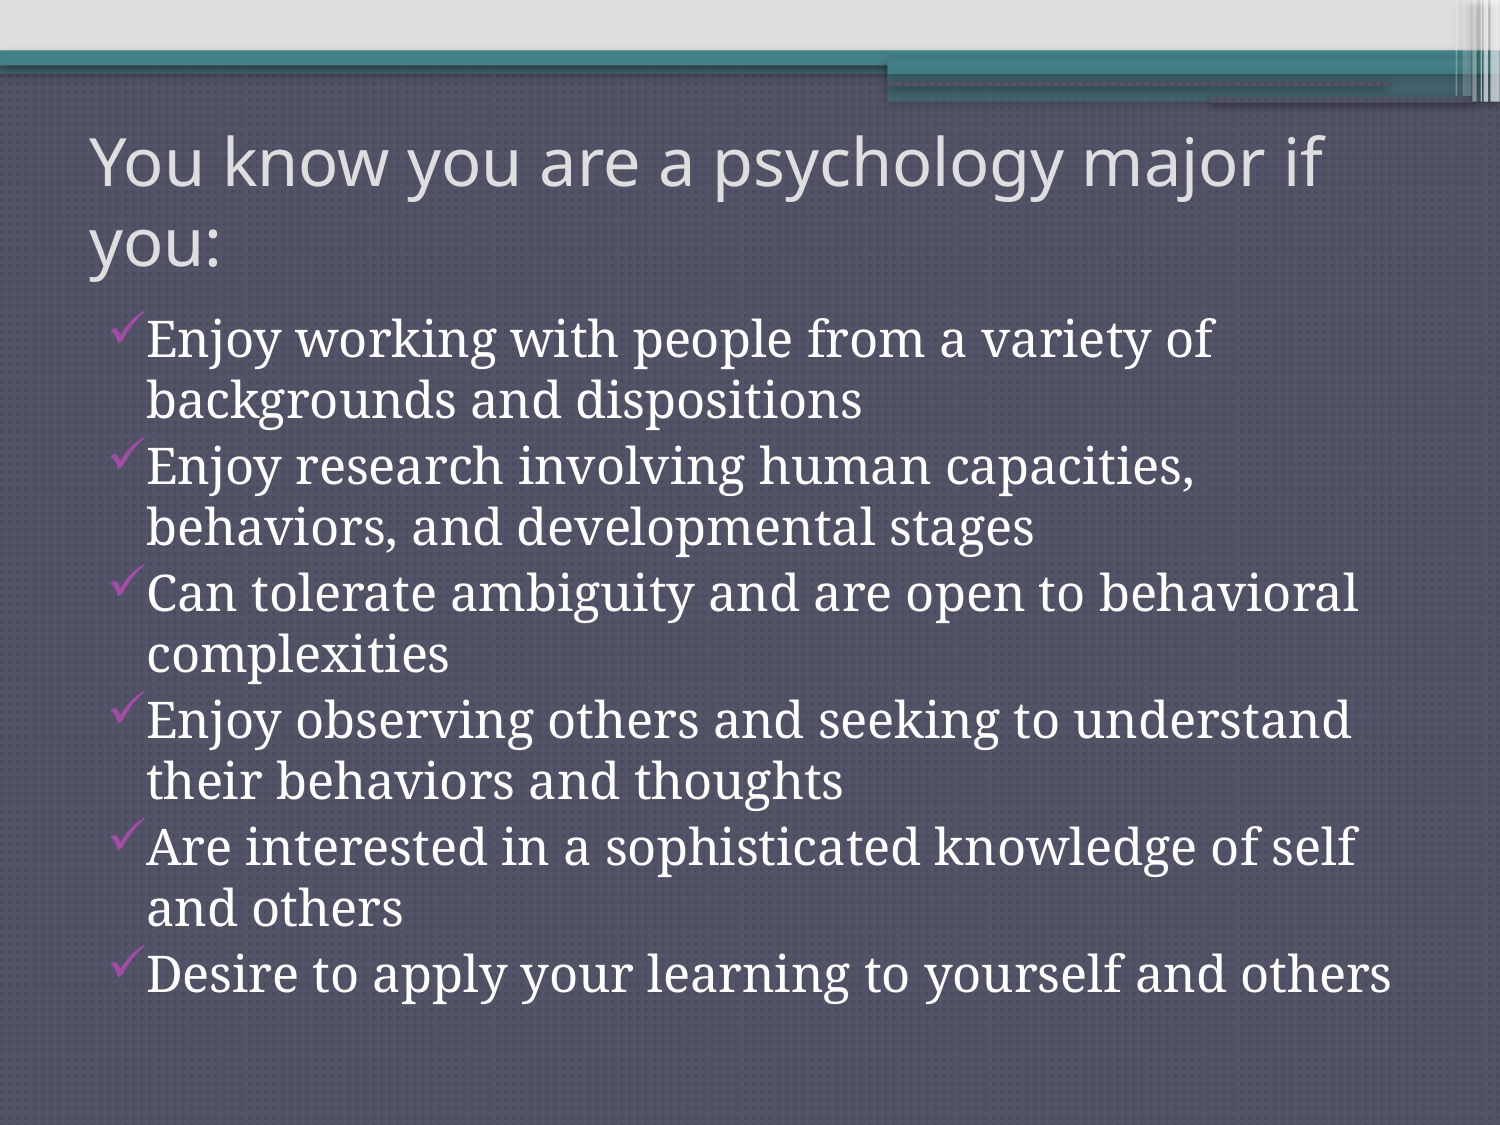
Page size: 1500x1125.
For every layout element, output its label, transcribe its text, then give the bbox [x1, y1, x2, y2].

title You know you are a psychology major if you: [75, 112, 1425, 288]
list Enjoy working with people from a variety of backgrounds and dispositions Enjoy research involving human capacities, behaviors, and developmental stages Can tolerate ambiguity and are open to behavioral complexities Enjoy observing others and seeking to understand their behaviors and thoughts Are interested in a sophisticated knowledge of self and others Desire to apply your learning to yourself and others [75, 299, 1425, 1075]
